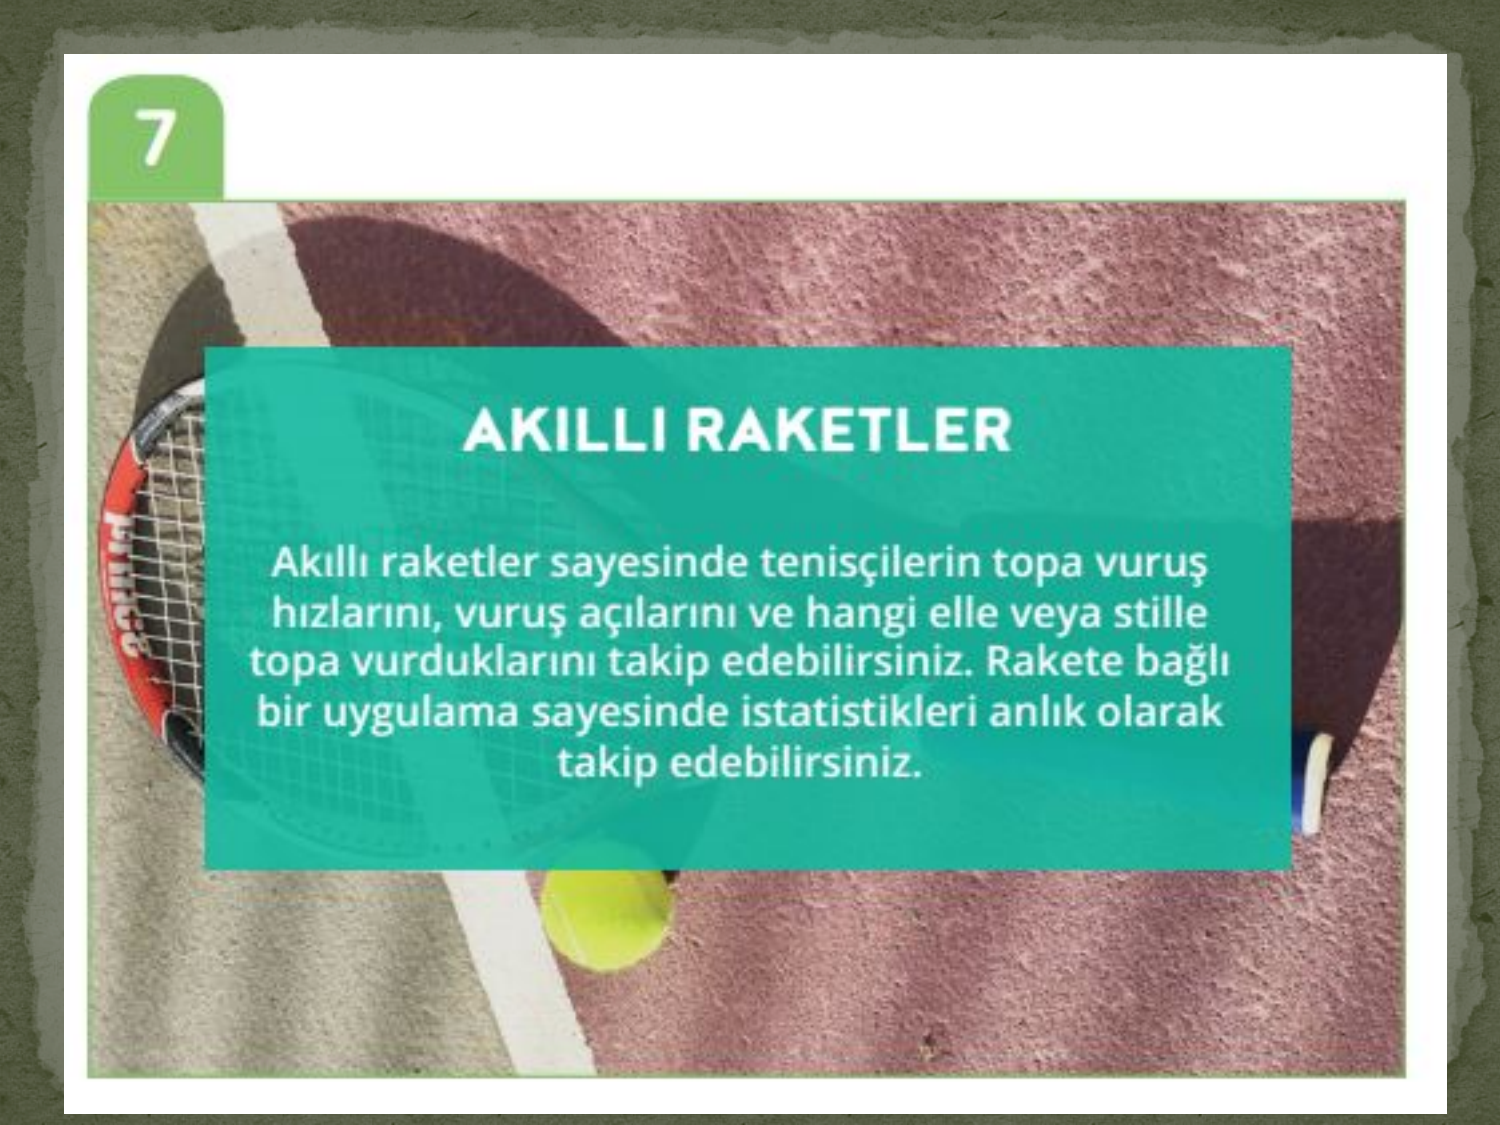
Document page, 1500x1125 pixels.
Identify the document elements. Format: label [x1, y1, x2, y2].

list [68, 58, 1443, 1111]
